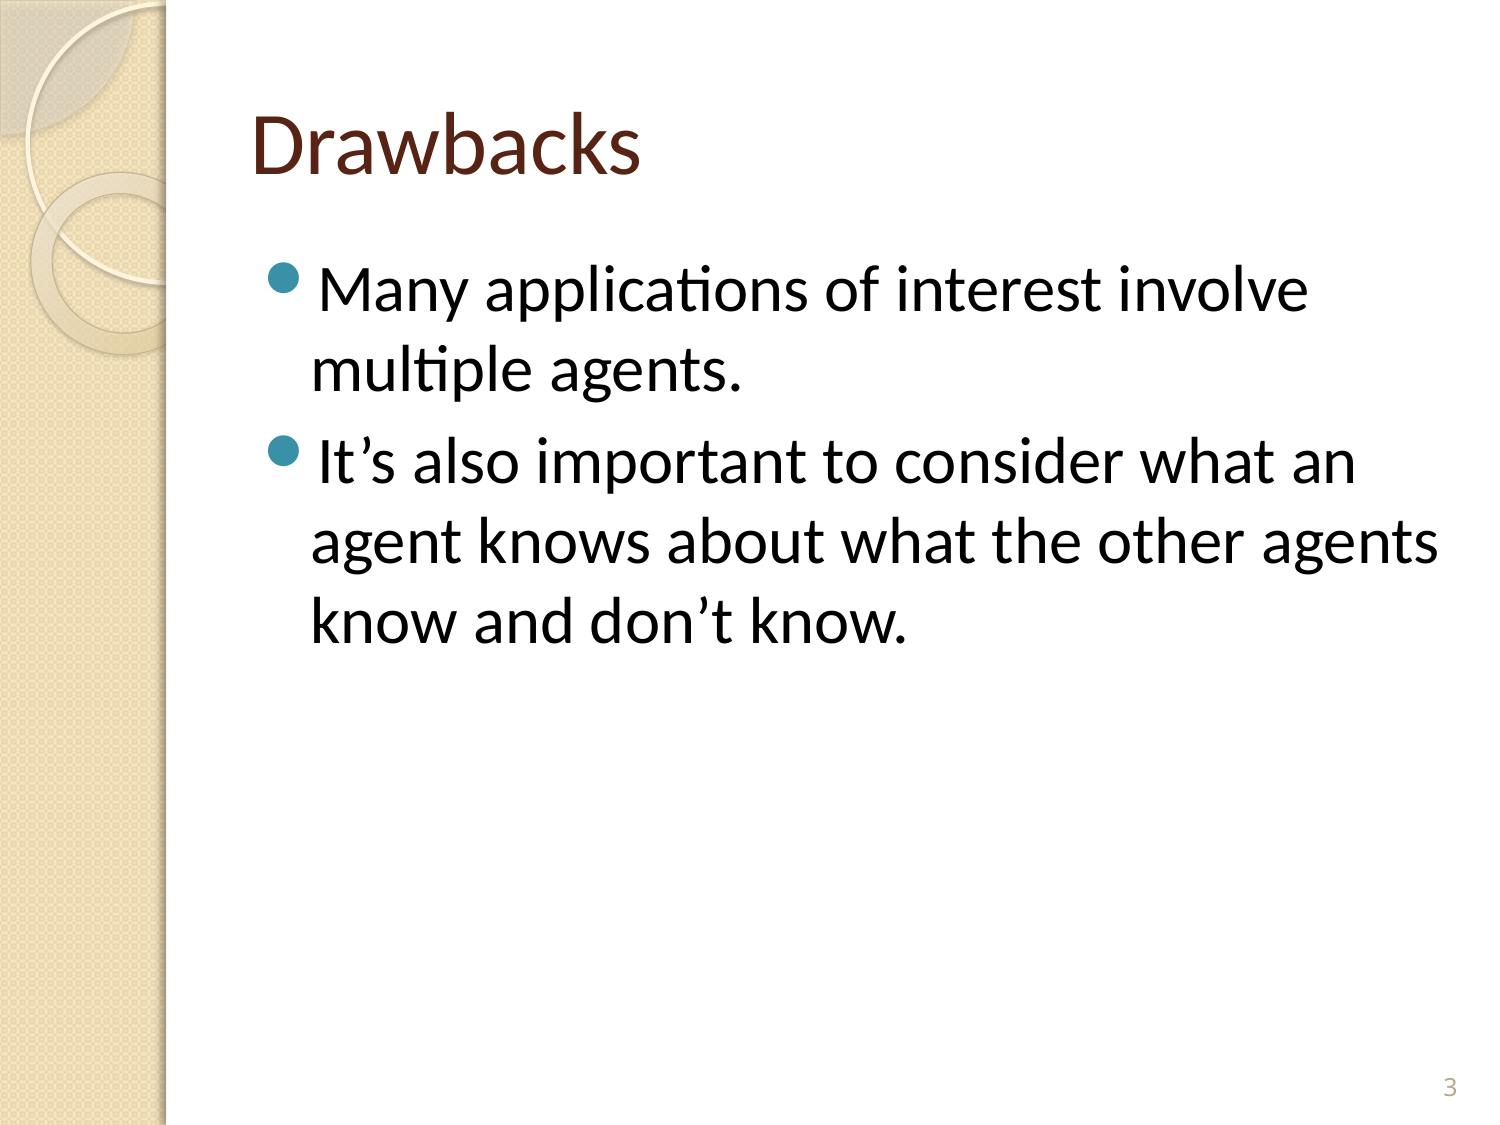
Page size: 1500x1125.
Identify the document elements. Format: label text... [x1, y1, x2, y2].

slide_number 3 [1413, 1034, 1488, 1113]
title Drawbacks [235, 45, 1466, 233]
list Many applications of interest involve multiple agents. It’s also important to consider what an agent knows about what the other agents know and don’t know. [235, 237, 1466, 1025]
